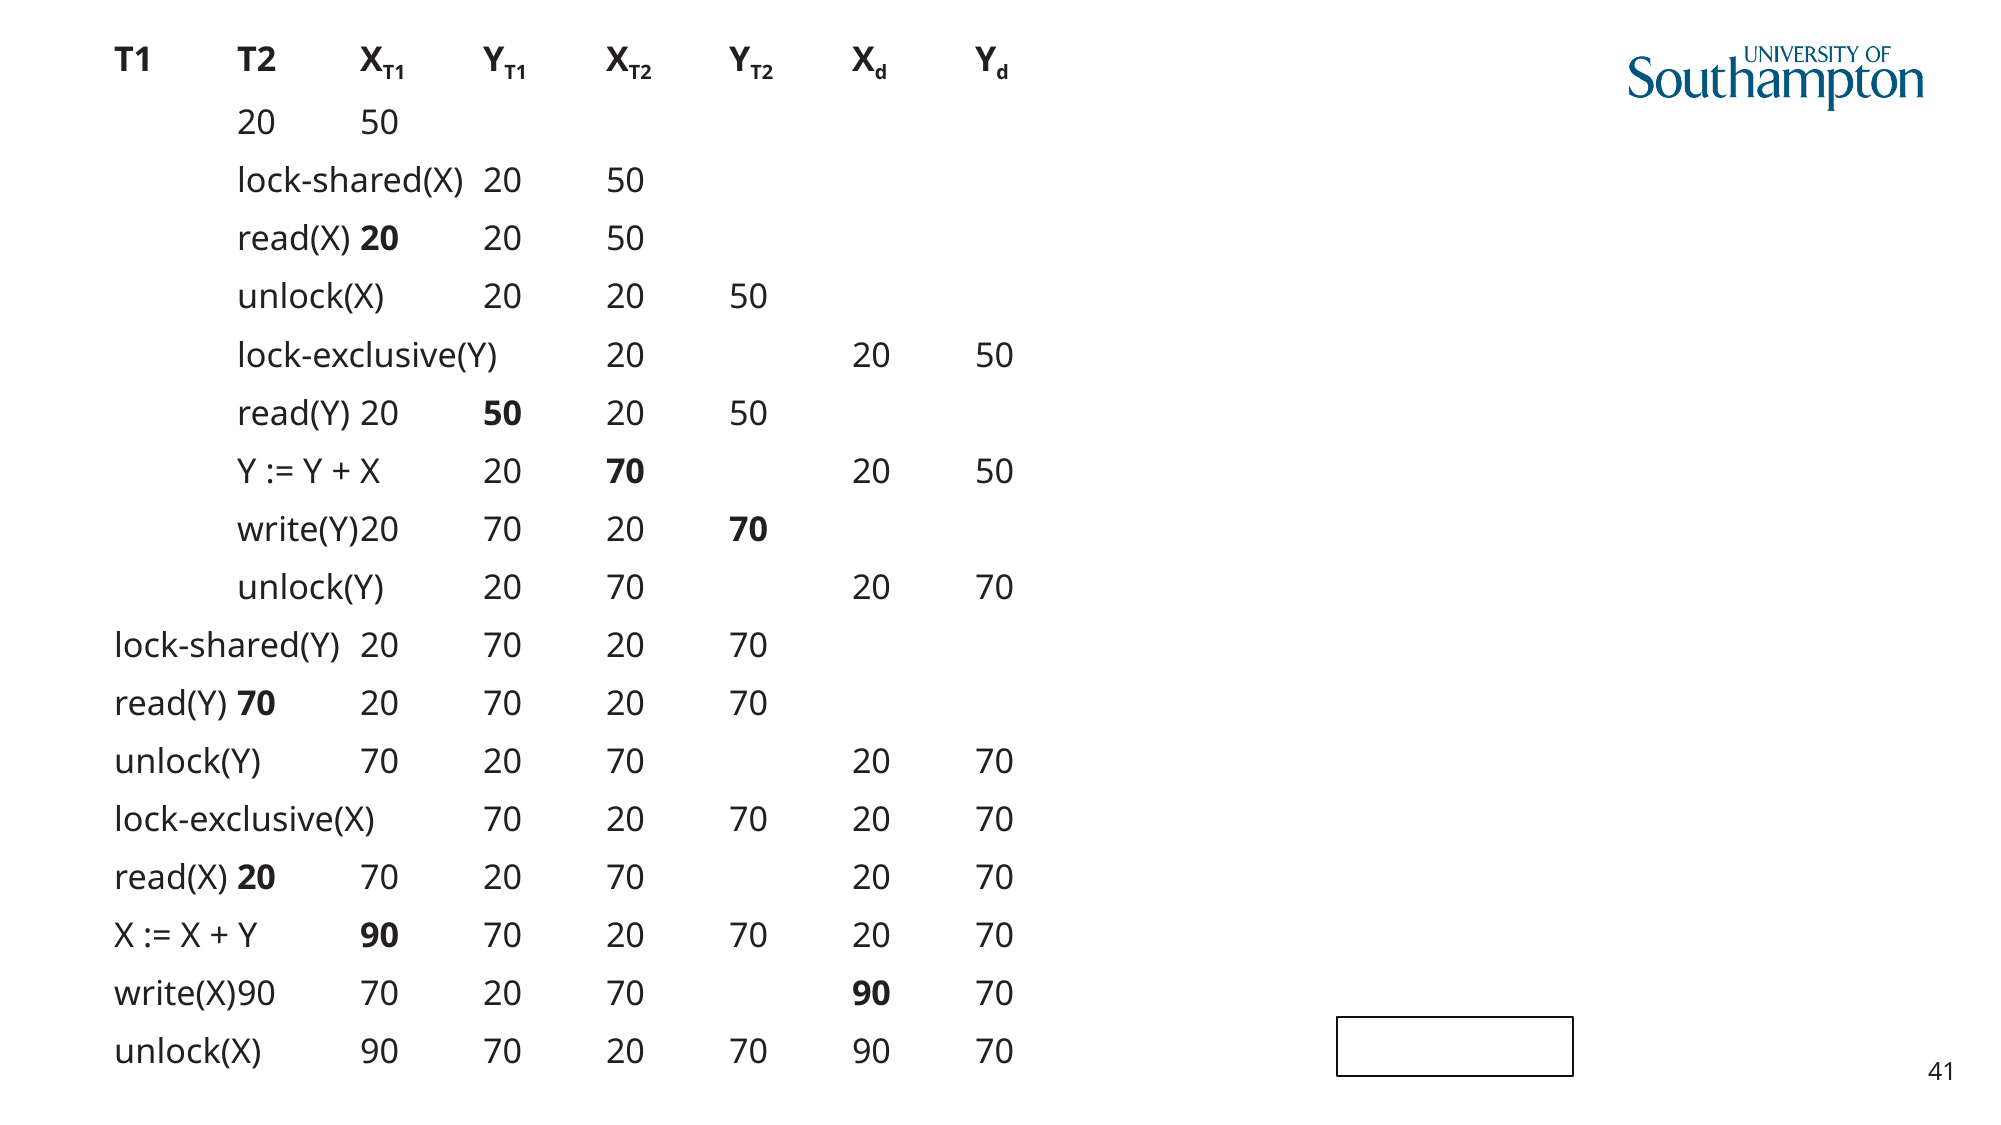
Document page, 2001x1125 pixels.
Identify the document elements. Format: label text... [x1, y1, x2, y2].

list T1 T2 XT1 YT1 XT2 YT2 Xd Yd 20 50 lock-shared(X) 20 50 read(X) 20 20 50 unlock(X) 20 20 50 lock-exclusive(Y) 20 20 50 read(Y) 20 50 20 50 Y := Y + X 20 70 20 50 write(Y) 20 70 20 70 unlock(Y) 20 70 20 70 lock-shared(Y) 20 70 20 70 read(Y) 70 20 70 20 70 unlock(Y) 70 20 70 20 70 lock-exclusive(X) 70 20 70 20 70 read(X) 20 70 20 70 20 70 X := X + Y 90 70 20 70 20 70 write(X) 90 70 20 70 90 70 unlock(X) 90 70 20 70 90 70 [102, 31, 1898, 1094]
picture [1898, 46, 1924, 111]
text_box [1337, 1017, 1574, 1077]
